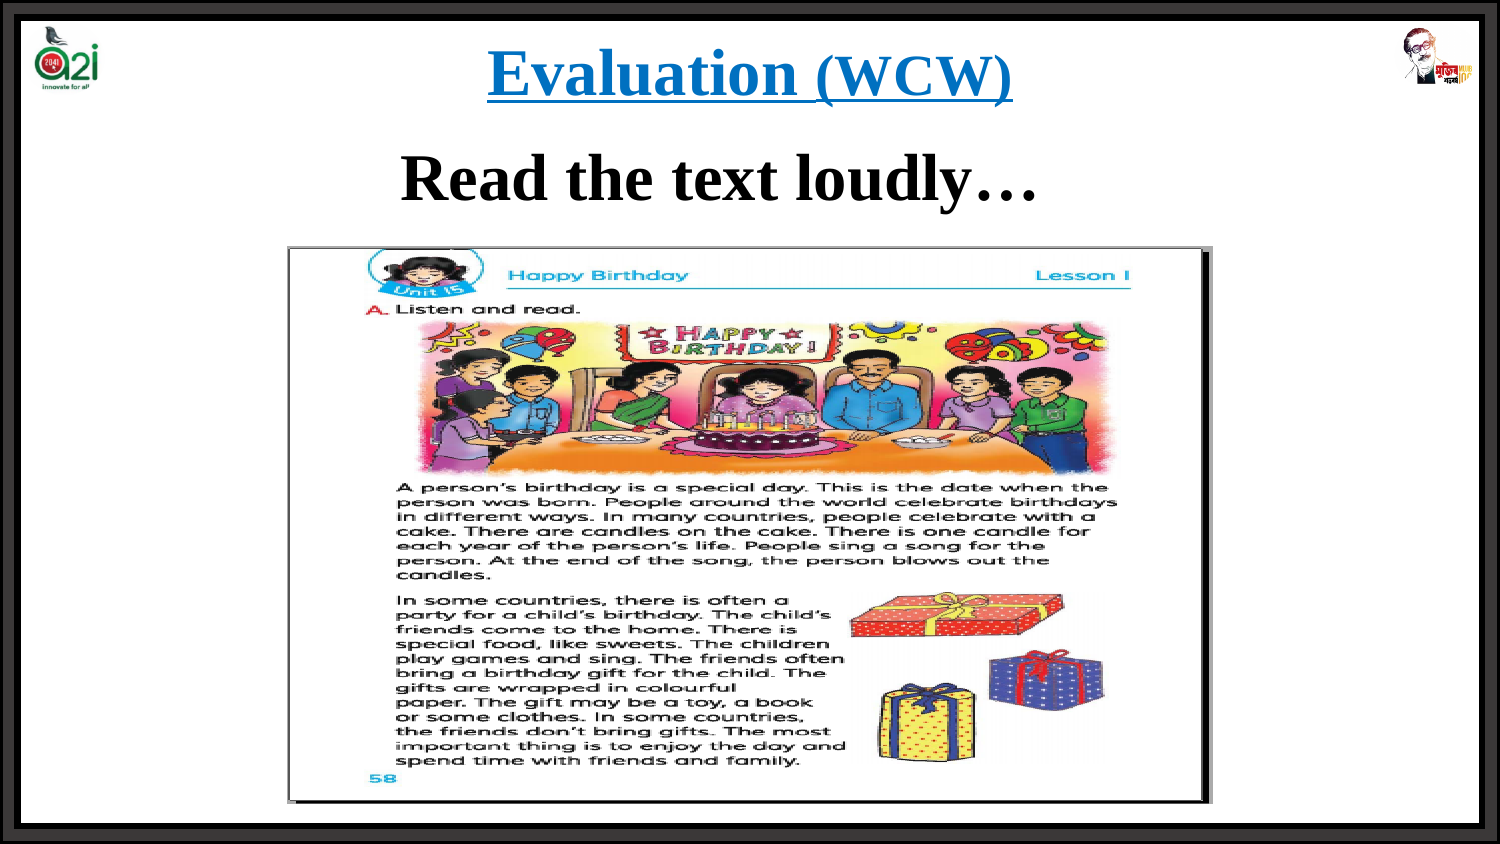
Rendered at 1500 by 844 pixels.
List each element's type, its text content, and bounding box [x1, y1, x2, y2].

text_box [0, 0, 1500, 844]
text_box Read the text loudly… [362, 125, 1079, 221]
text_box Evaluation (WCW) [96, 21, 1404, 117]
picture [287, 246, 1213, 804]
picture [23, 21, 105, 95]
picture [1394, 21, 1479, 90]
